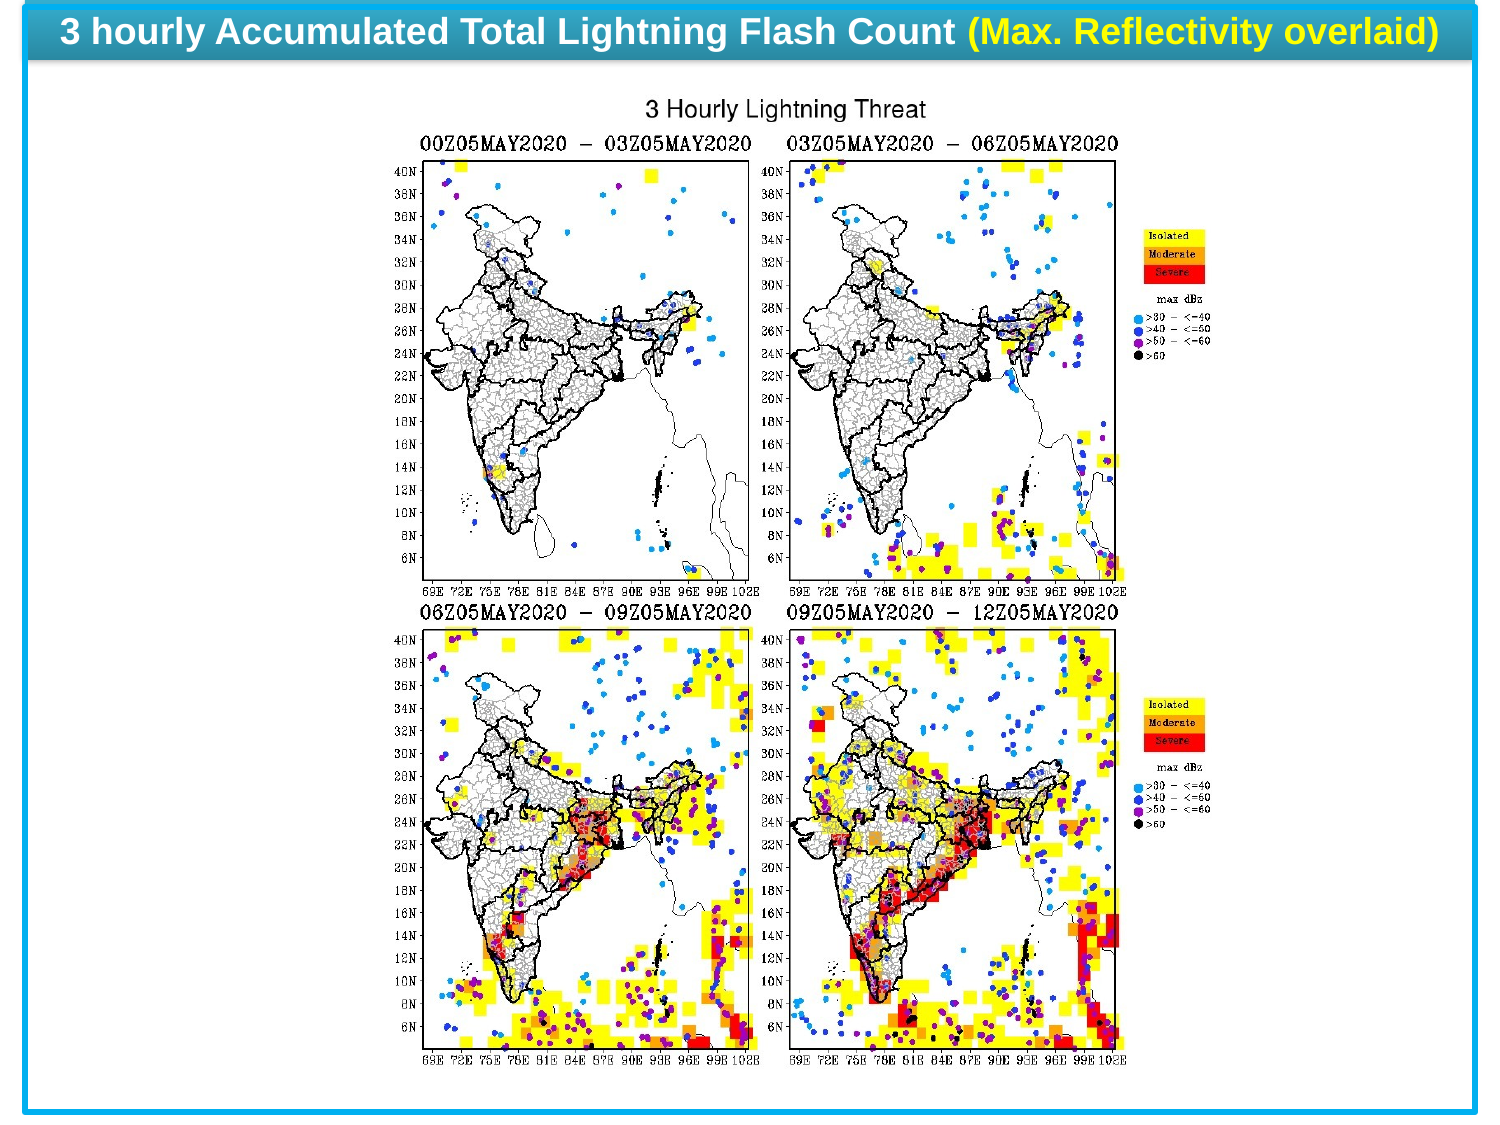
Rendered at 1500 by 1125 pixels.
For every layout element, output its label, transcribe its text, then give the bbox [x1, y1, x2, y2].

picture [388, 93, 1212, 1069]
text_box [23, 5, 1477, 1114]
text_box 3 hourly Accumulated Total Lightning Flash Count (Max. Reflectivity overlaid) [24, 0, 1475, 5]
